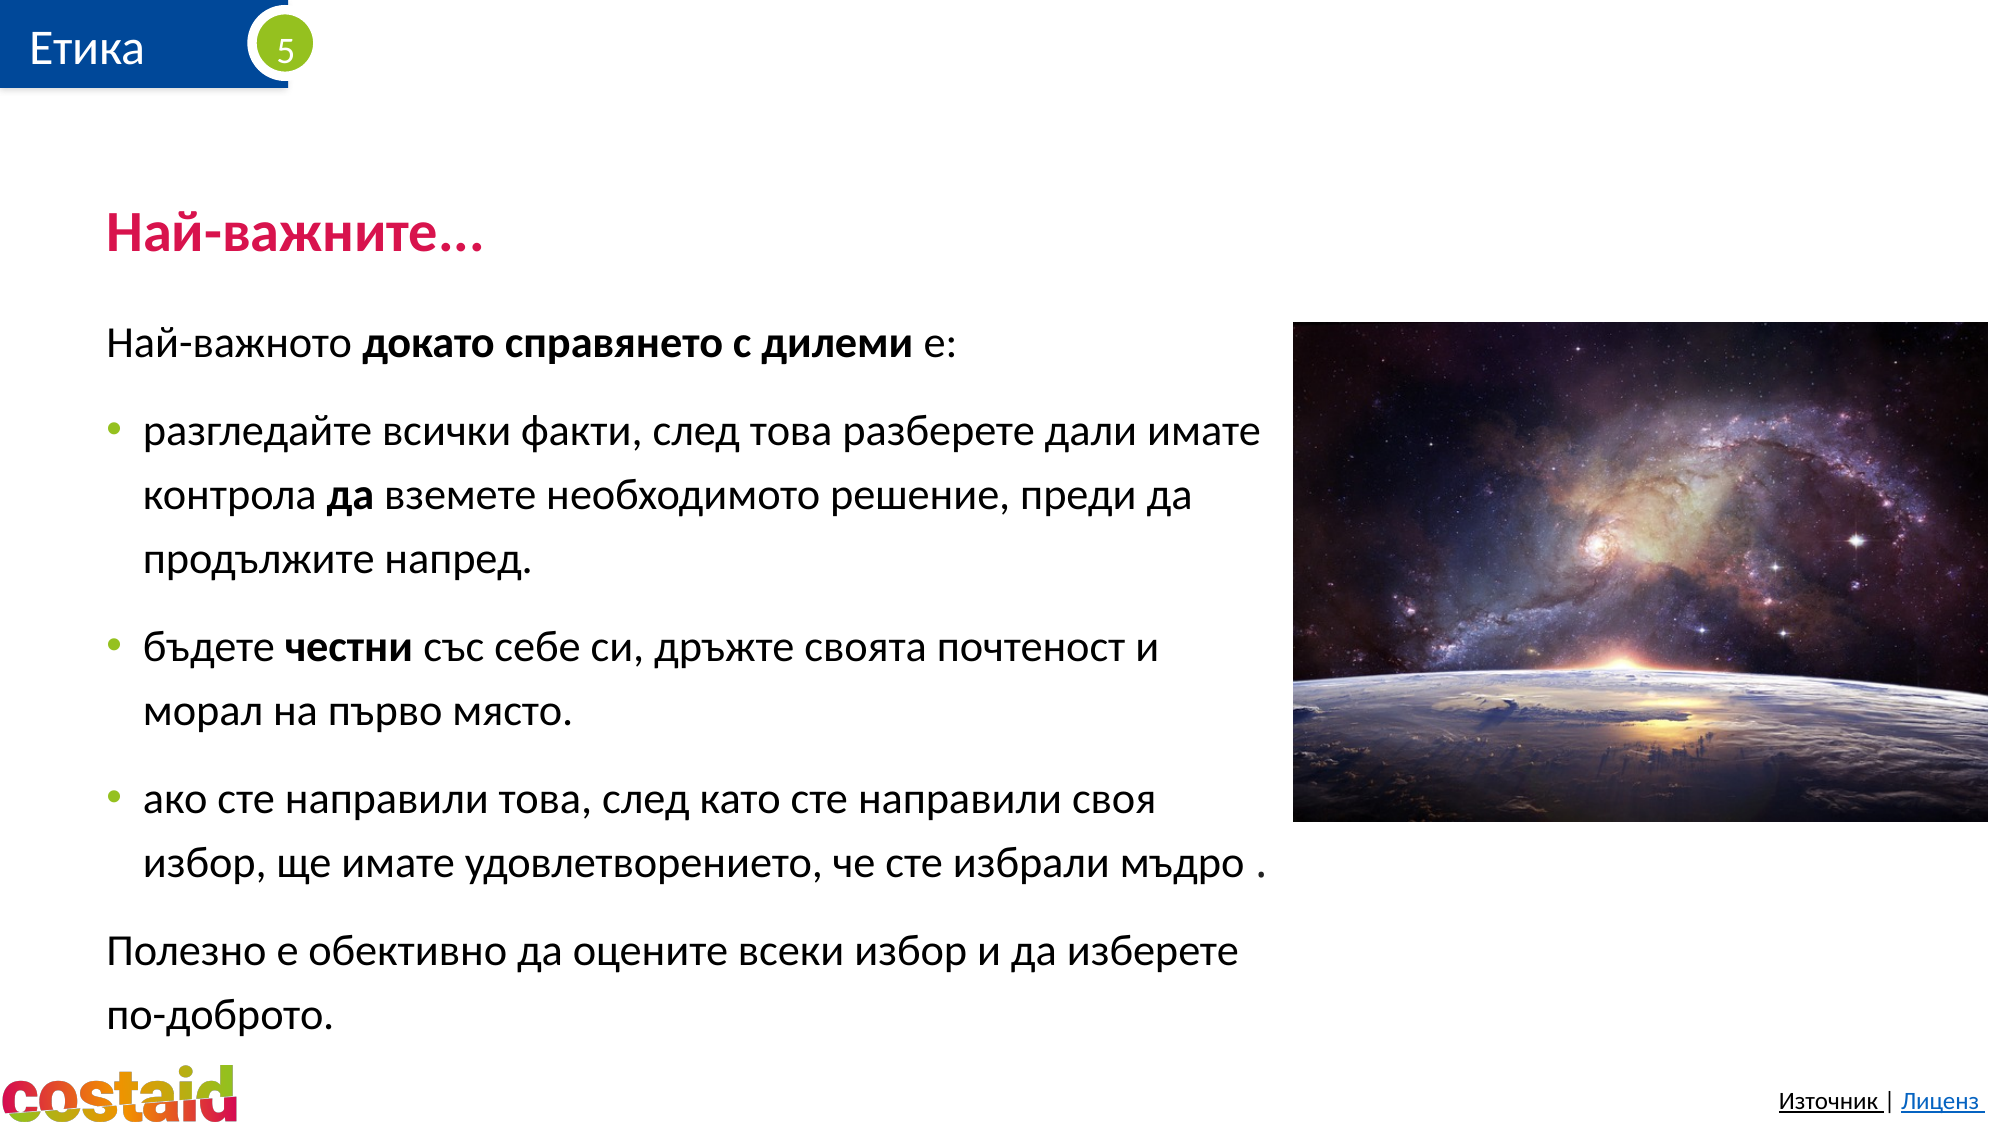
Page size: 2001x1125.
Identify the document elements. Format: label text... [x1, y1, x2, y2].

list Най-важното докато справянето с дилеми е: разгледайте всички факти, след това разберете дали имате контрола да вземете необходимото решение, преди да продължите напред. бъдете честни със себе си, дръжте своята почтеност и морал на първо място. ако сте направили това, след като сте направили своя избор, ще имате удовлетворението, че сте избрали мъдро . Полезно е обективно да оцените всеки избор и да изберете по-доброто. [91, 295, 1294, 1094]
title Най-важните... [91, 182, 1906, 282]
text_box Източник | Лиценз [560, 1077, 2000, 1122]
picture [0, 1065, 267, 1125]
picture [1293, 322, 1988, 822]
